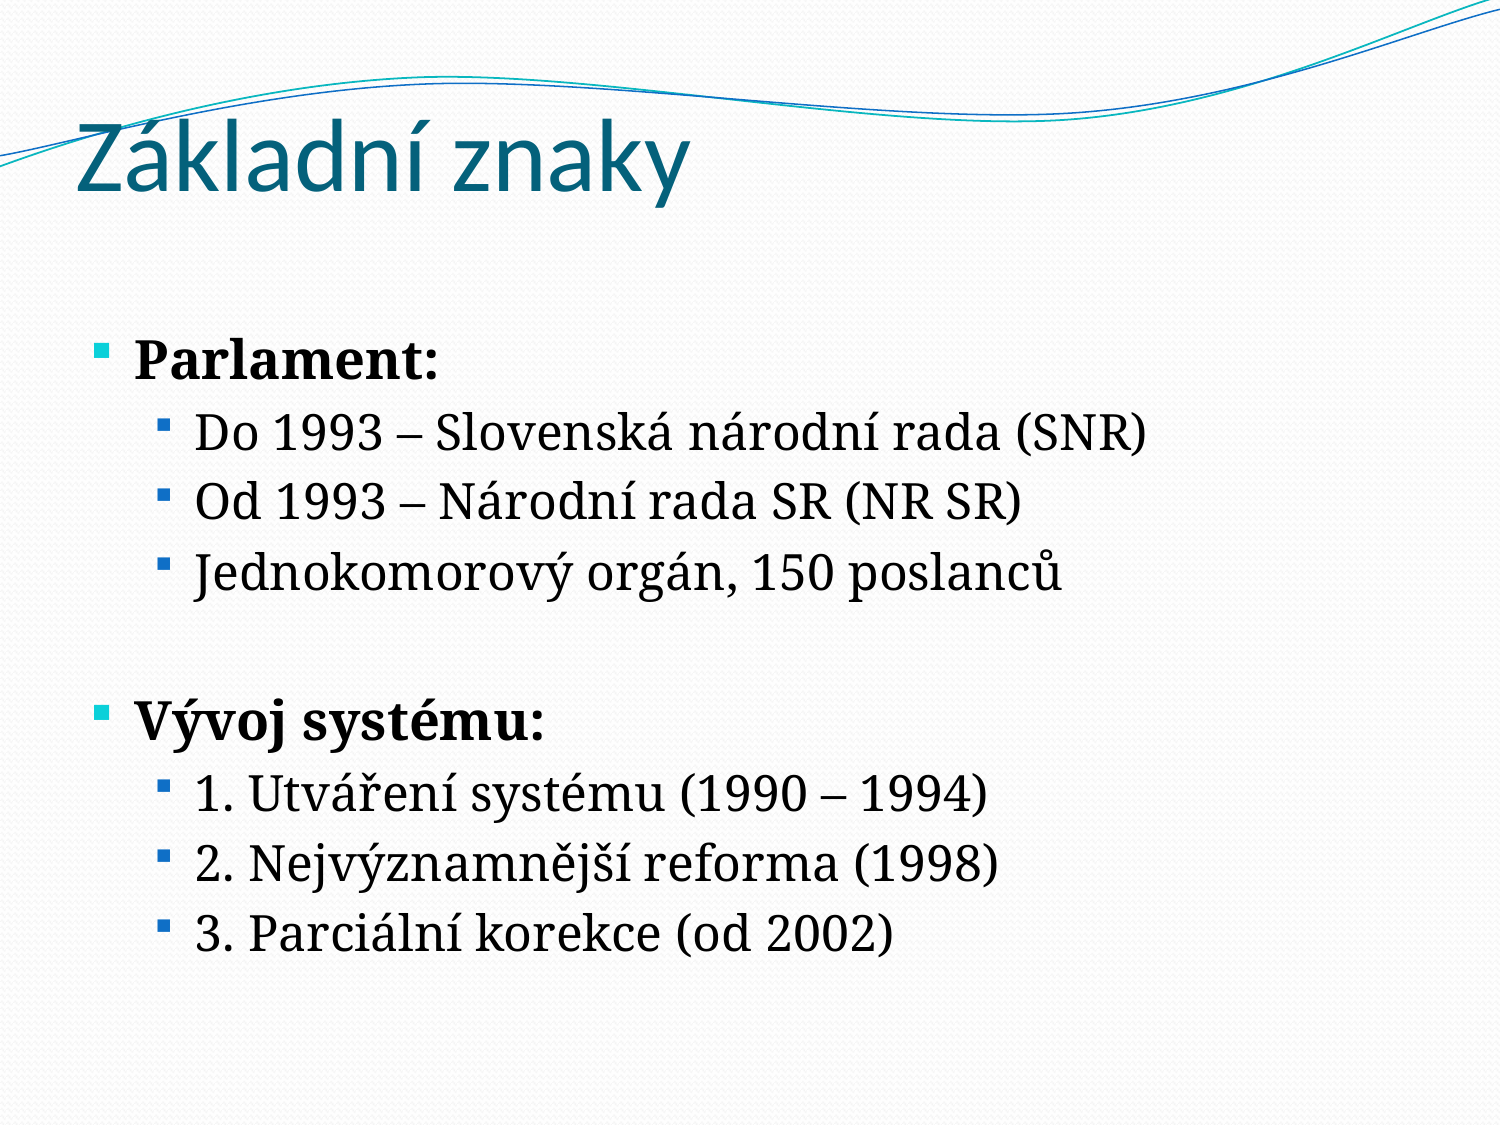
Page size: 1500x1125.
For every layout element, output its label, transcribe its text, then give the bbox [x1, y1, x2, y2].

title Základní znaky [75, 24, 1425, 213]
list Parlament: Do 1993 – Slovenská národní rada (SNR) Od 1993 – Národní rada SR (NR SR) Jednokomorový orgán, 150 poslanců Vývoj systému: 1. Utváření systému (1990 – 1994) 2. Nejvýznamnější reforma (1998) 3. Parciální korekce (od 2002) [75, 317, 1425, 1038]
